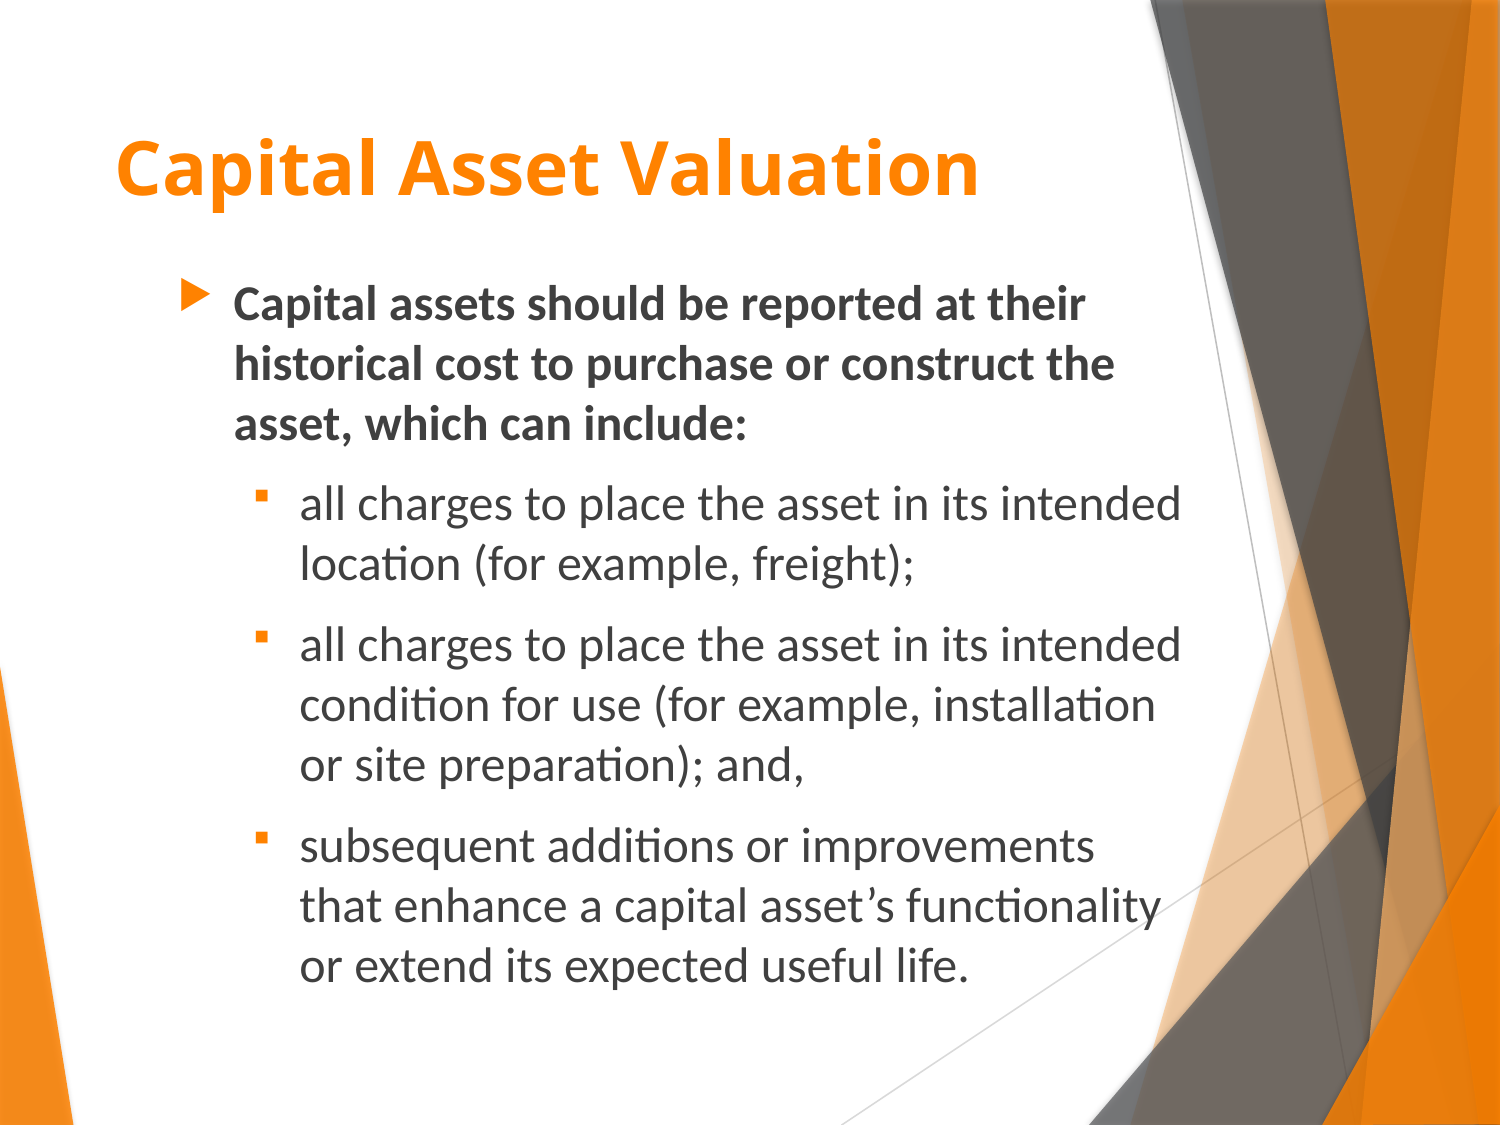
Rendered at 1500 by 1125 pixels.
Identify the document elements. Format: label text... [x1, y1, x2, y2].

list Capital assets should be reported at their historical cost to purchase or construct the asset, which can include: all charges to place the asset in its intended location (for example, freight); all charges to place the asset in its intended condition for use (for example, installation or site preparation); and, subsequent additions or improvements that enhance a capital asset’s functionality or extend its expected useful life. [162, 262, 1204, 1063]
title Capital Asset Valuation [99, 112, 1142, 330]
